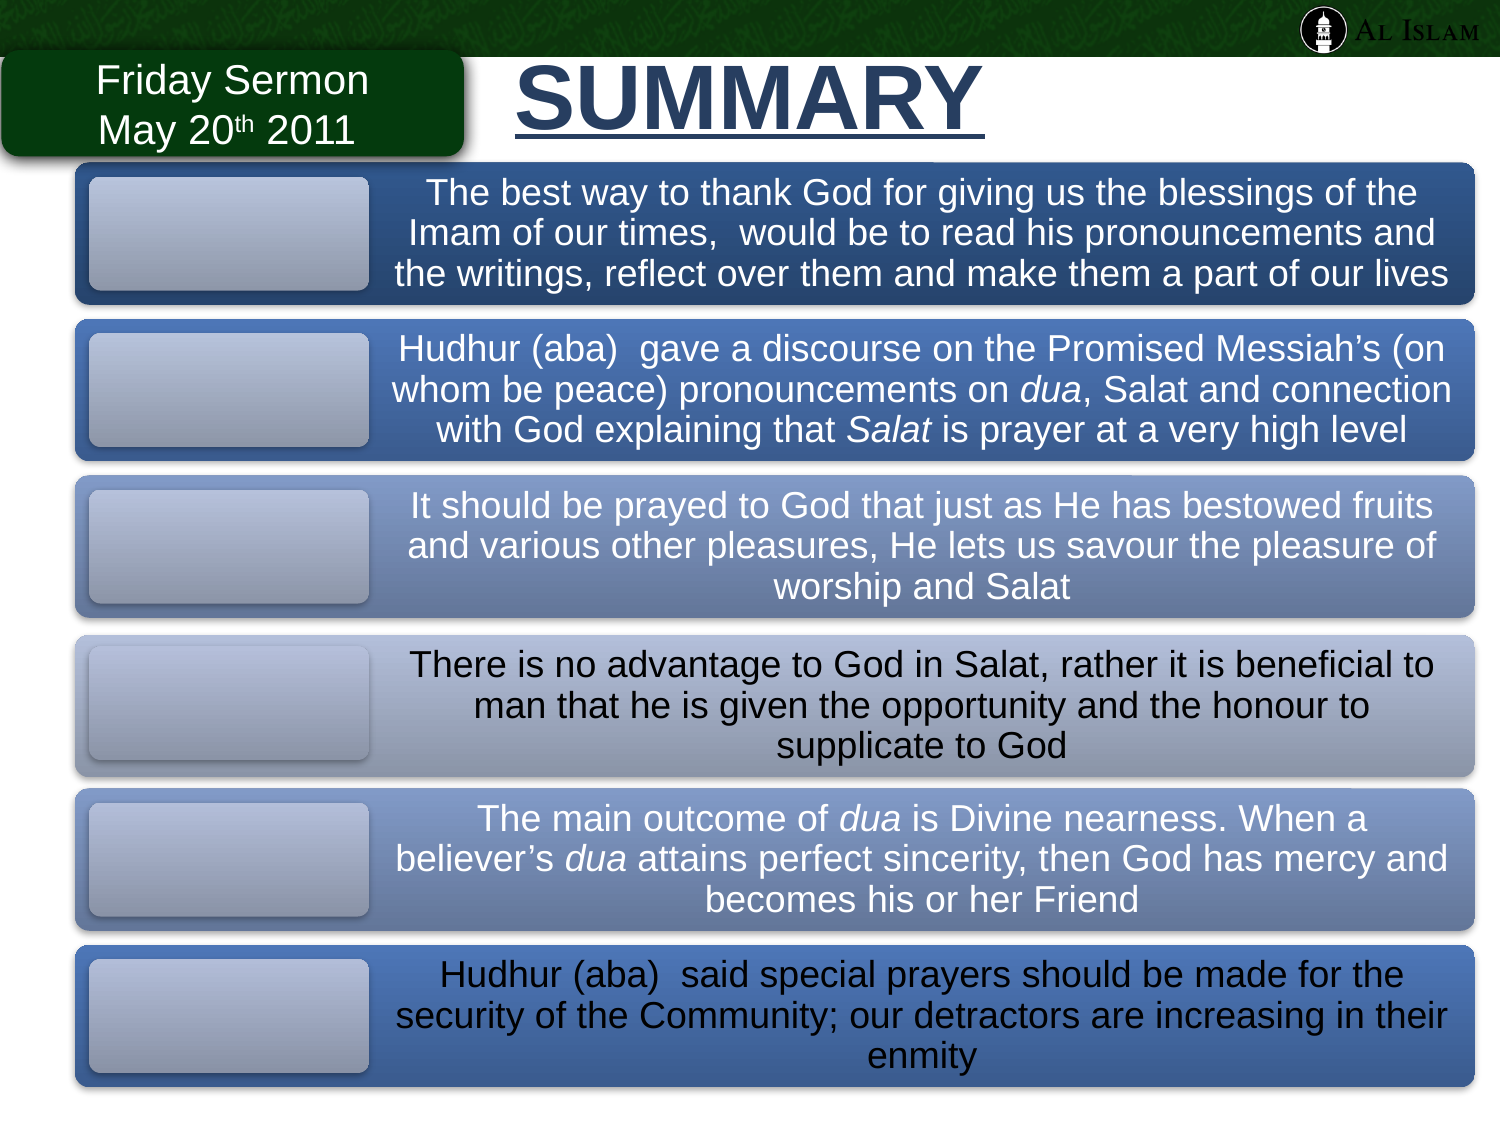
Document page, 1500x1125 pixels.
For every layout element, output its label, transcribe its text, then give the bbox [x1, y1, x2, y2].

text_box Friday Sermon May 20th 2011 [0, 47, 467, 159]
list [74, 162, 1476, 1088]
picture [0, 0, 1500, 57]
title SUMMARY [453, 37, 1426, 159]
